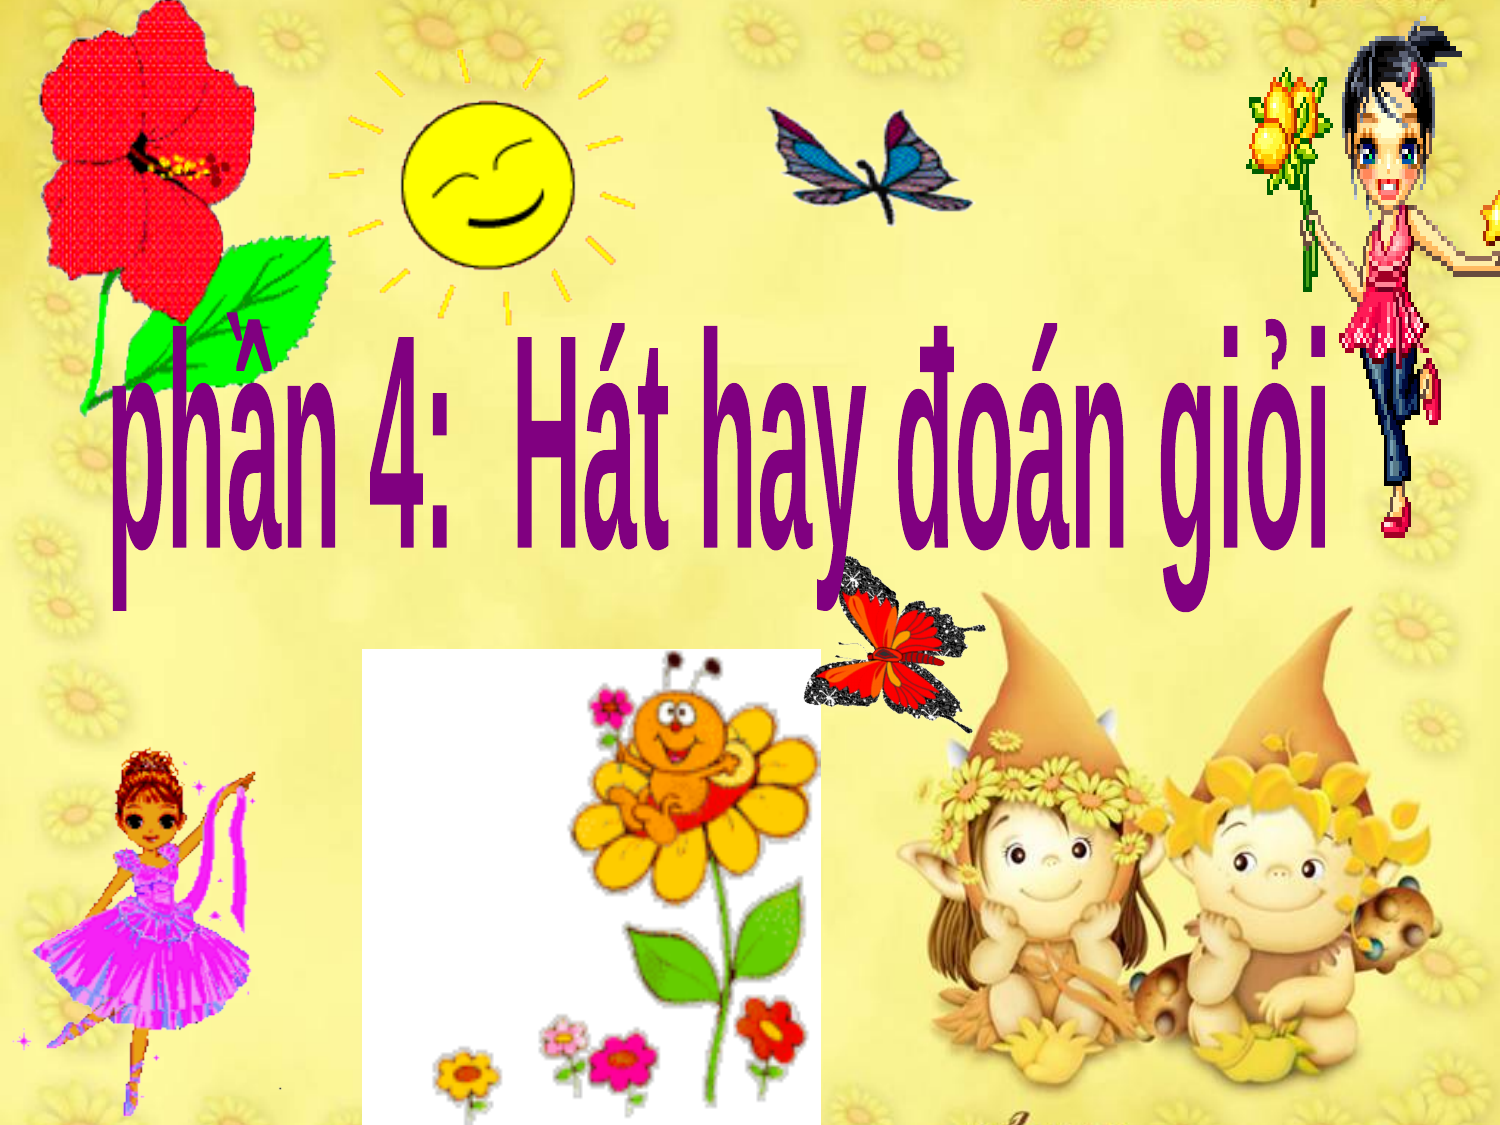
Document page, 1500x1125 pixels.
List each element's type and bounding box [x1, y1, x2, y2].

list [0, 0, 1500, 1125]
picture [0, 737, 284, 1125]
picture [699, 37, 1050, 285]
picture [362, 556, 980, 1125]
picture [37, 0, 663, 425]
picture [1237, 0, 1500, 538]
